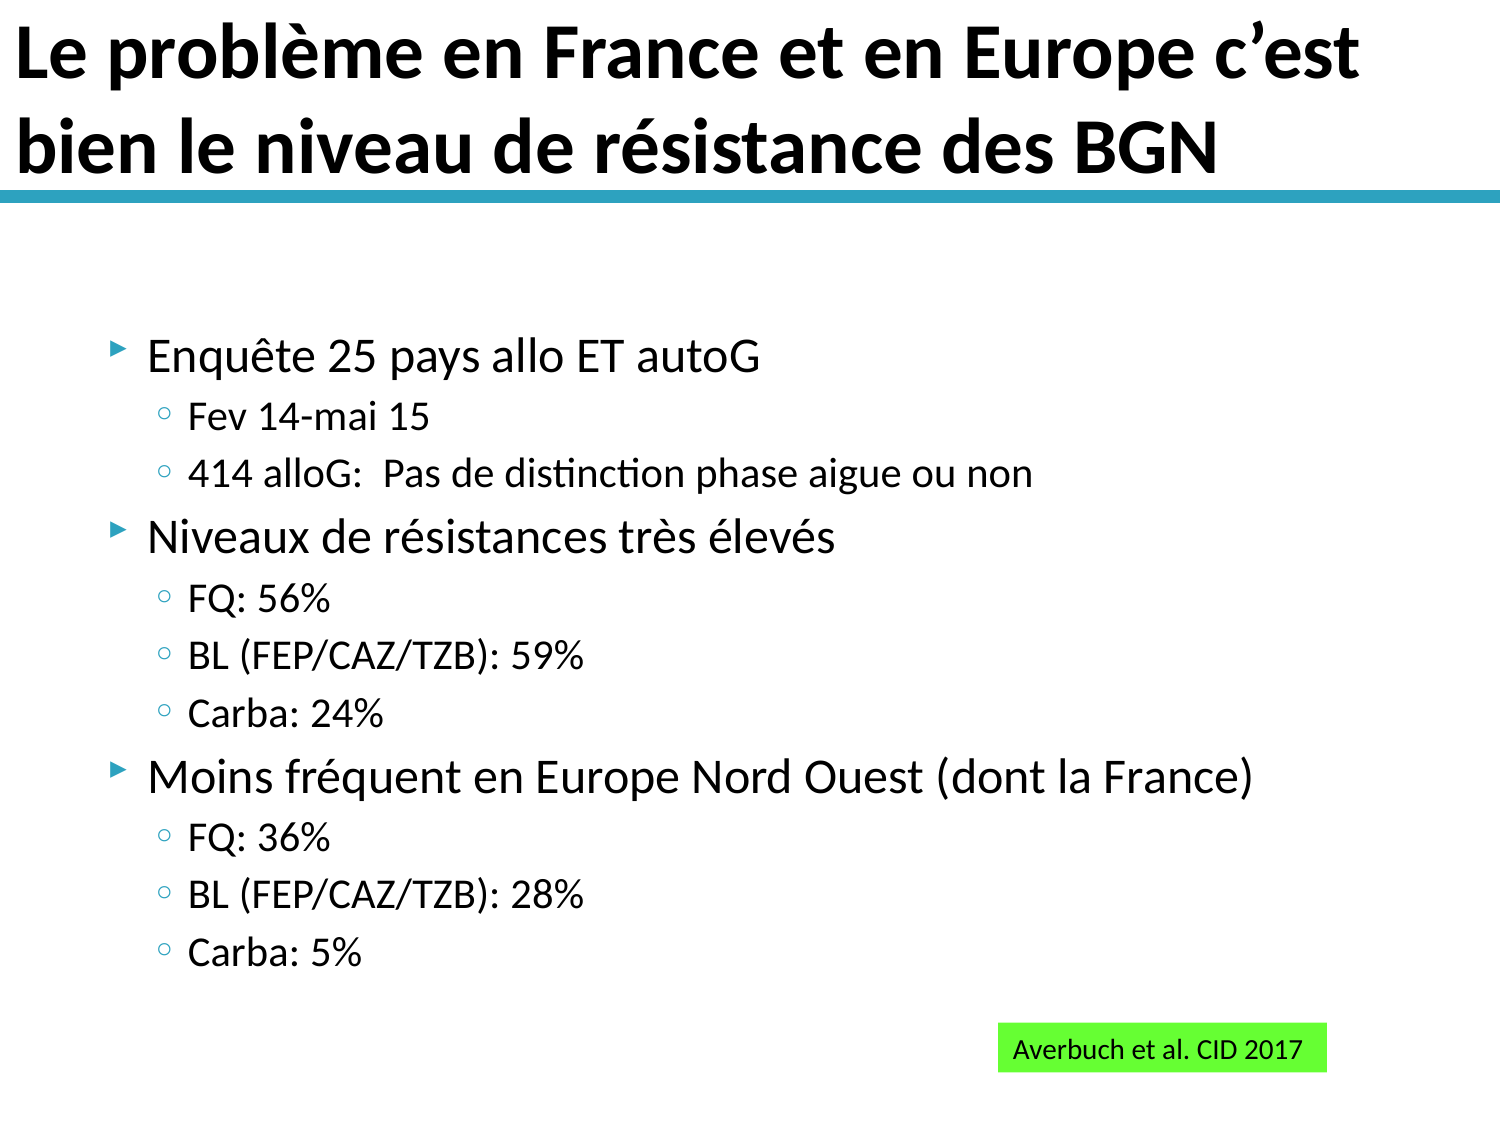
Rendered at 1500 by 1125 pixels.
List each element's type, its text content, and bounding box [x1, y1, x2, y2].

title Le problème en France et en Europe c’est bien le niveau de résistance des BGN [0, 0, 1500, 189]
text_box Averbuch et al. CID 2017 [998, 1022, 1327, 1073]
list Enquête 25 pays allo ET autoG Fev 14-mai 15 414 alloG: Pas de distinction phase aigue ou non Niveaux de résistances très élevés FQ: 56% BL (FEP/CAZ/TZB): 59% Carba: 24% Moins fréquent en Europe Nord Ouest (dont la France) FQ: 36% BL (FEP/CAZ/TZB): 28% Carba: 5% [74, 314, 1426, 986]
